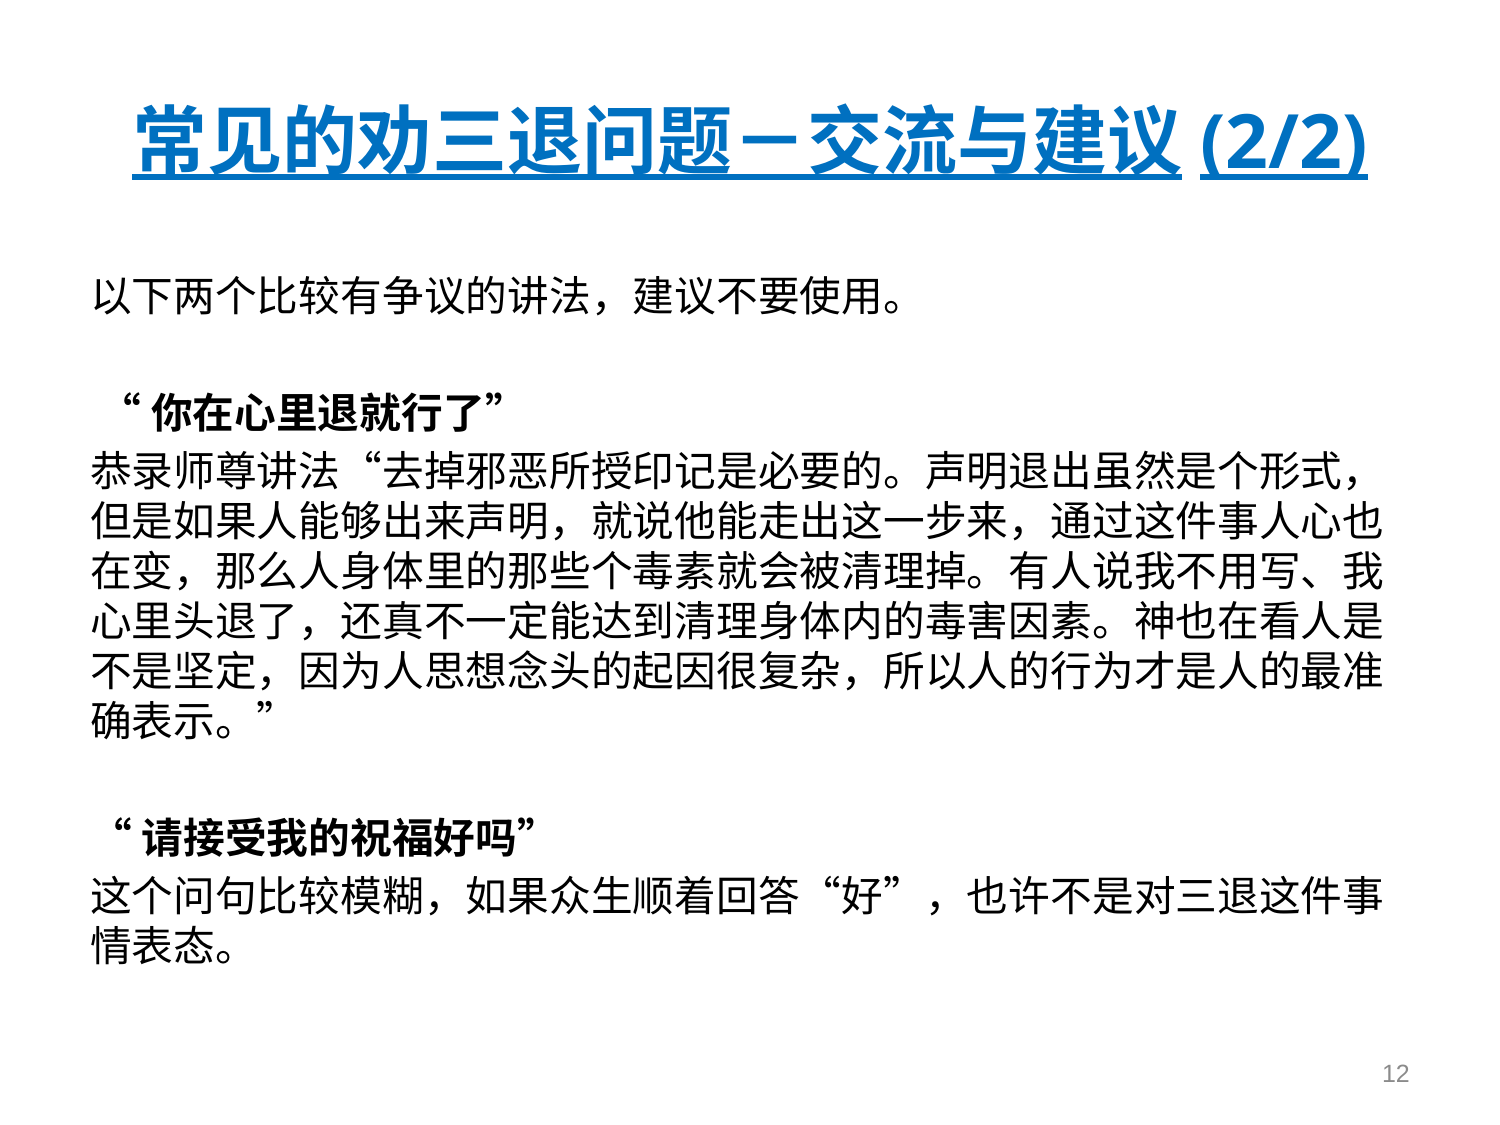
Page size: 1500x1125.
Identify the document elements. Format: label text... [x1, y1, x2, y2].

title 常见的劝三退问题－交流与建议(2/2) [74, 44, 1426, 233]
list 以下两个比较有争议的讲法，建议不要使用。 “你在心里退就行了” 恭录师尊讲法“去掉邪恶所授印记是必要的。声明退出虽然是个形式，但是如果人能够出来声明，就说他能走出这一步来，通过这件事人心也在变，那么人身体里的那些个毒素就会被清理掉。有人说我不用写、我心里头退了，还真不一定能达到清理身体内的毒害因素。神也在看人是不是坚定，因为人思想念头的起因很复杂，所以人的行为才是人的最准确表示。” “请接受我的祝福好吗” 这个问句比较模糊，如果众生顺着回答“好”，也许不是对三退这件事情表态。 [74, 262, 1426, 1006]
slide_number 12 [1074, 1042, 1425, 1103]
